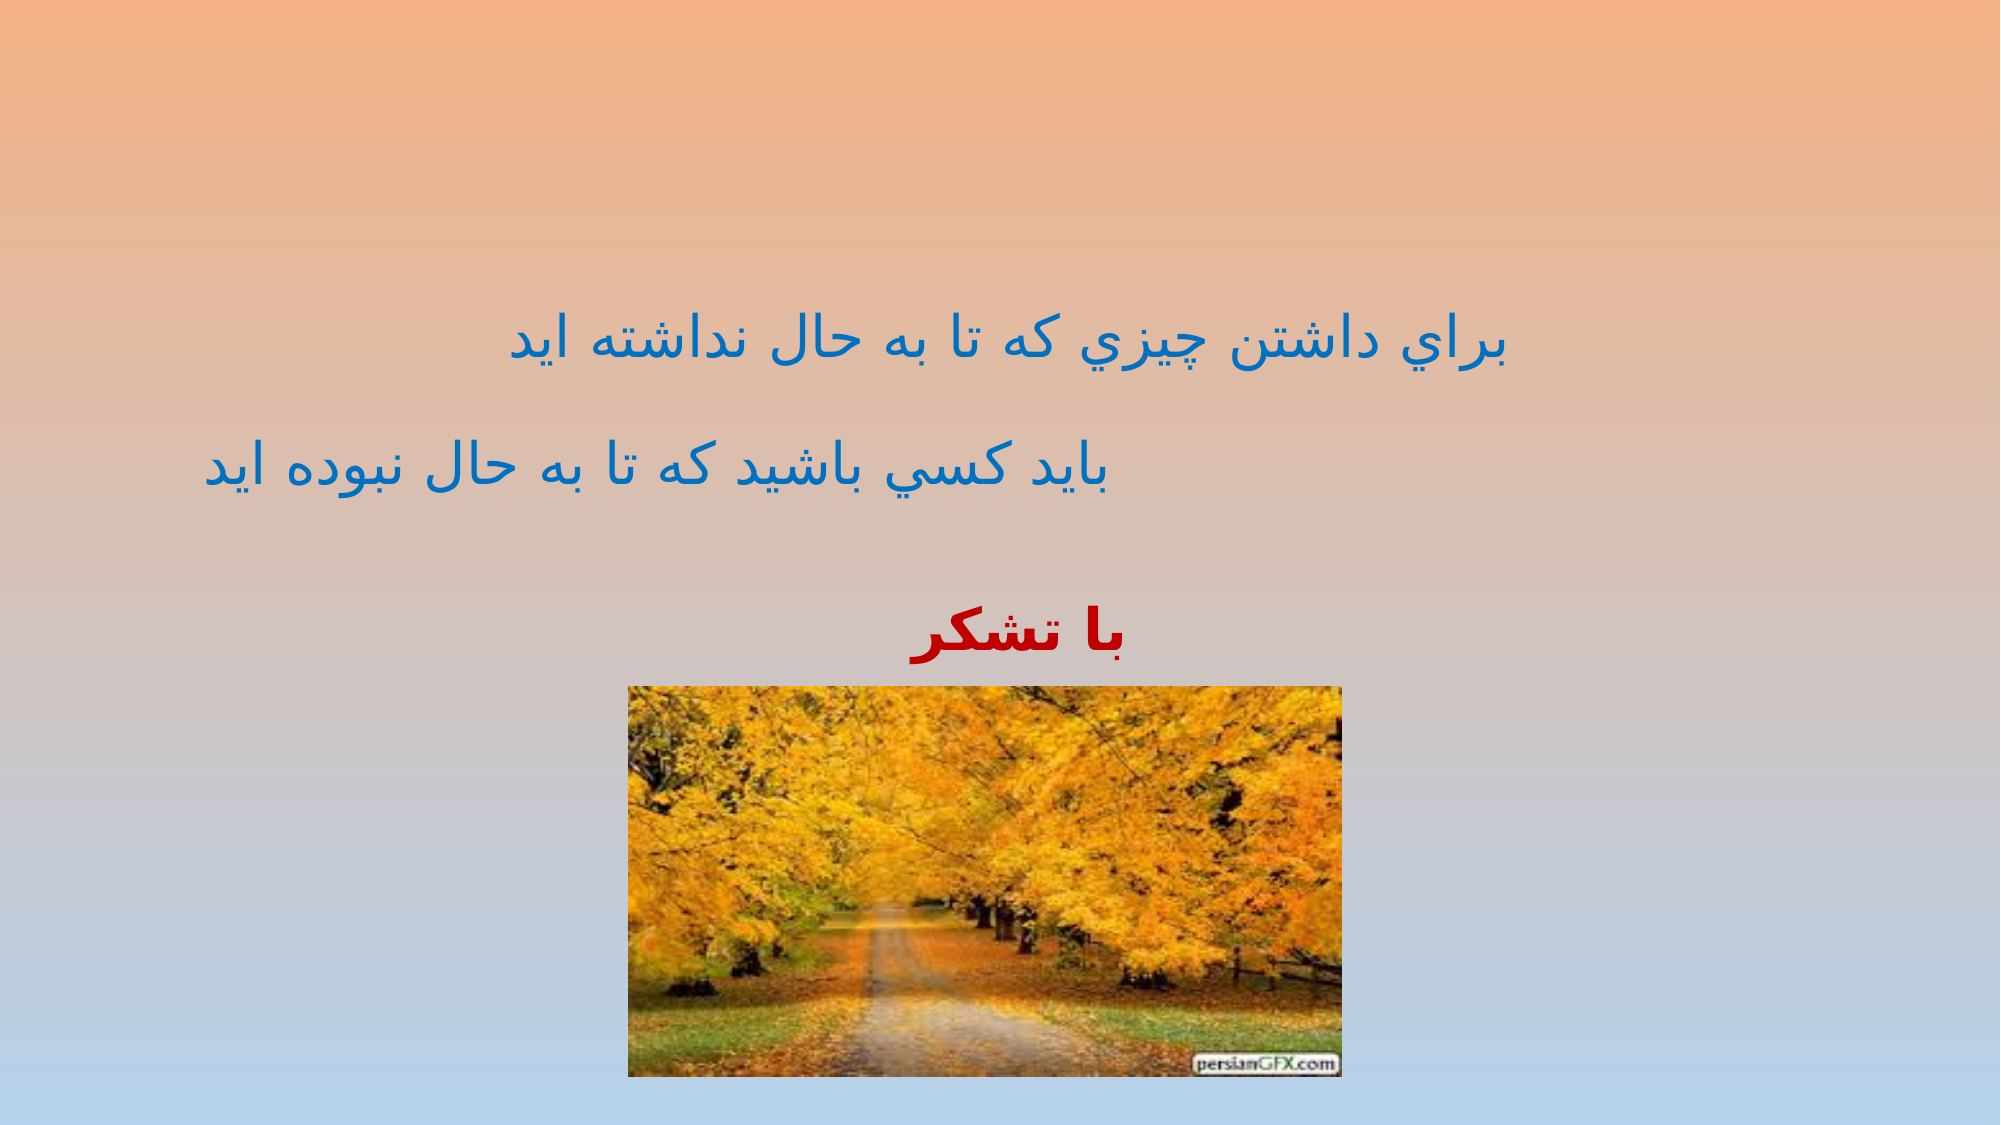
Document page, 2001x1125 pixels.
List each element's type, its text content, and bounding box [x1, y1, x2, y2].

list براي داشتن چيزي كه تا به حال نداشته ايد بايد كسي باشيد كه تا به حال نبوده ايد با تشکر [137, 299, 1863, 1014]
picture [628, 686, 1342, 1077]
